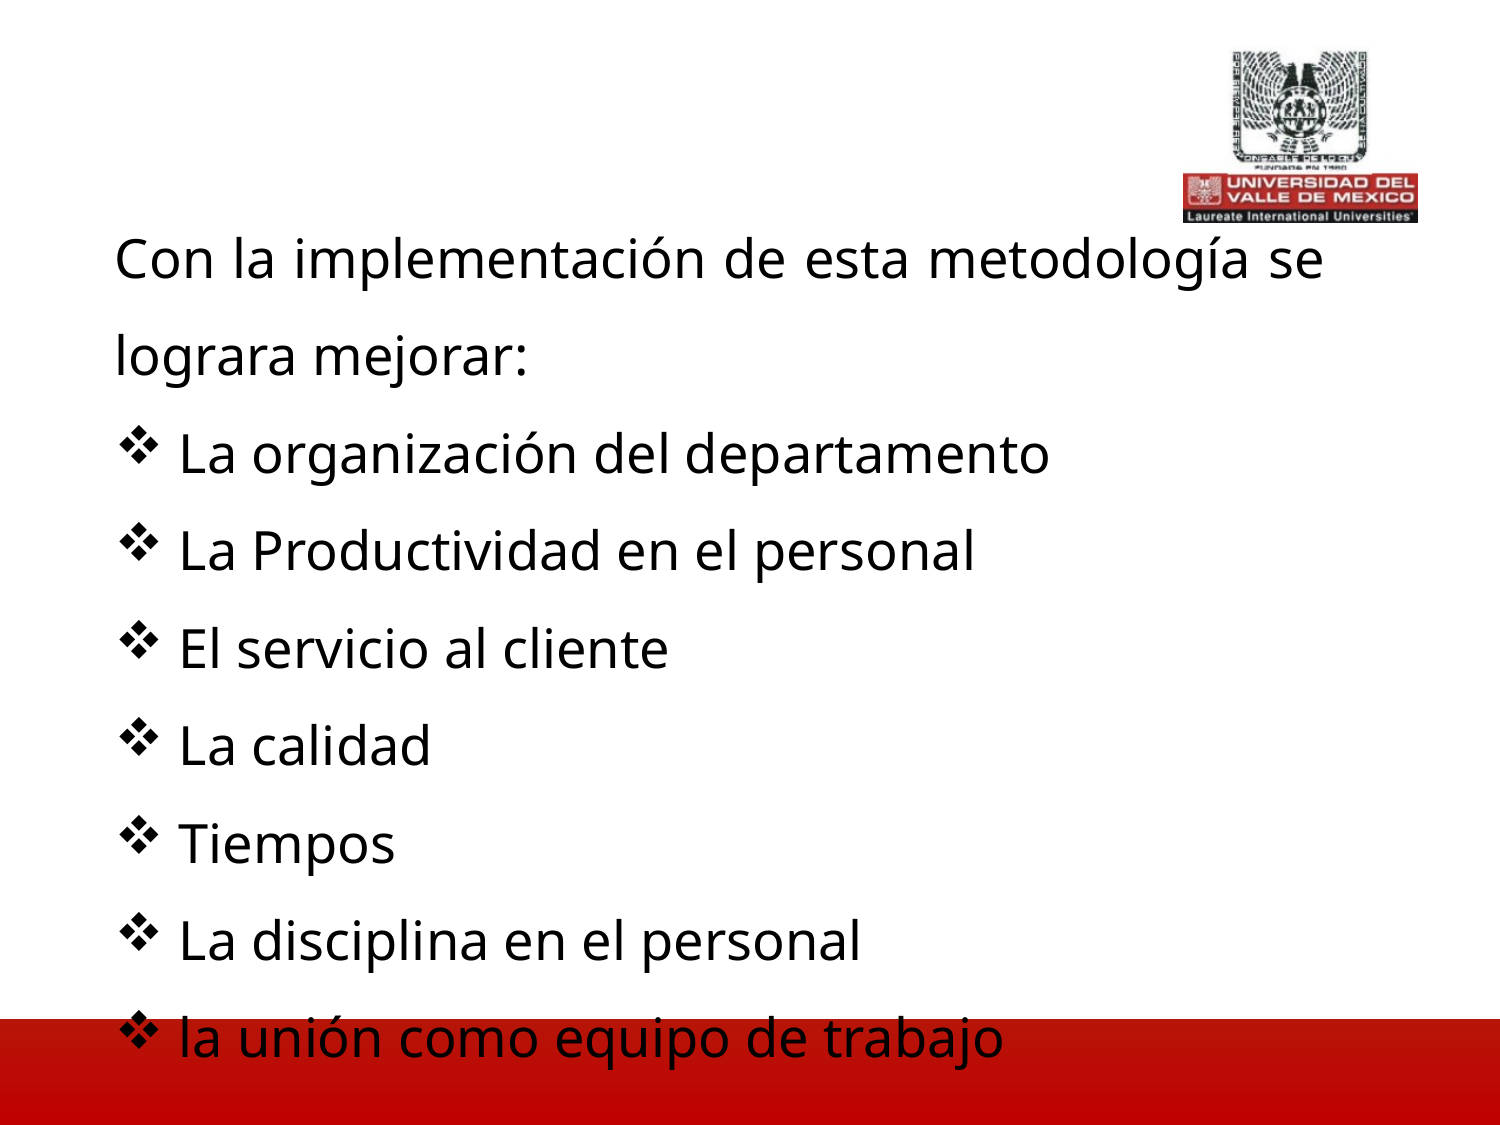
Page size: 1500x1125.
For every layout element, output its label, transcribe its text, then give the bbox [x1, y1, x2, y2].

text_box Con la implementación de esta metodología se lograra mejorar: La organización del departamento La Productividad en el personal El servicio al cliente La calidad Tiempos La disciplina en el personal la unión como equipo de trabajo [100, 184, 1341, 1077]
picture [1183, 46, 1418, 223]
